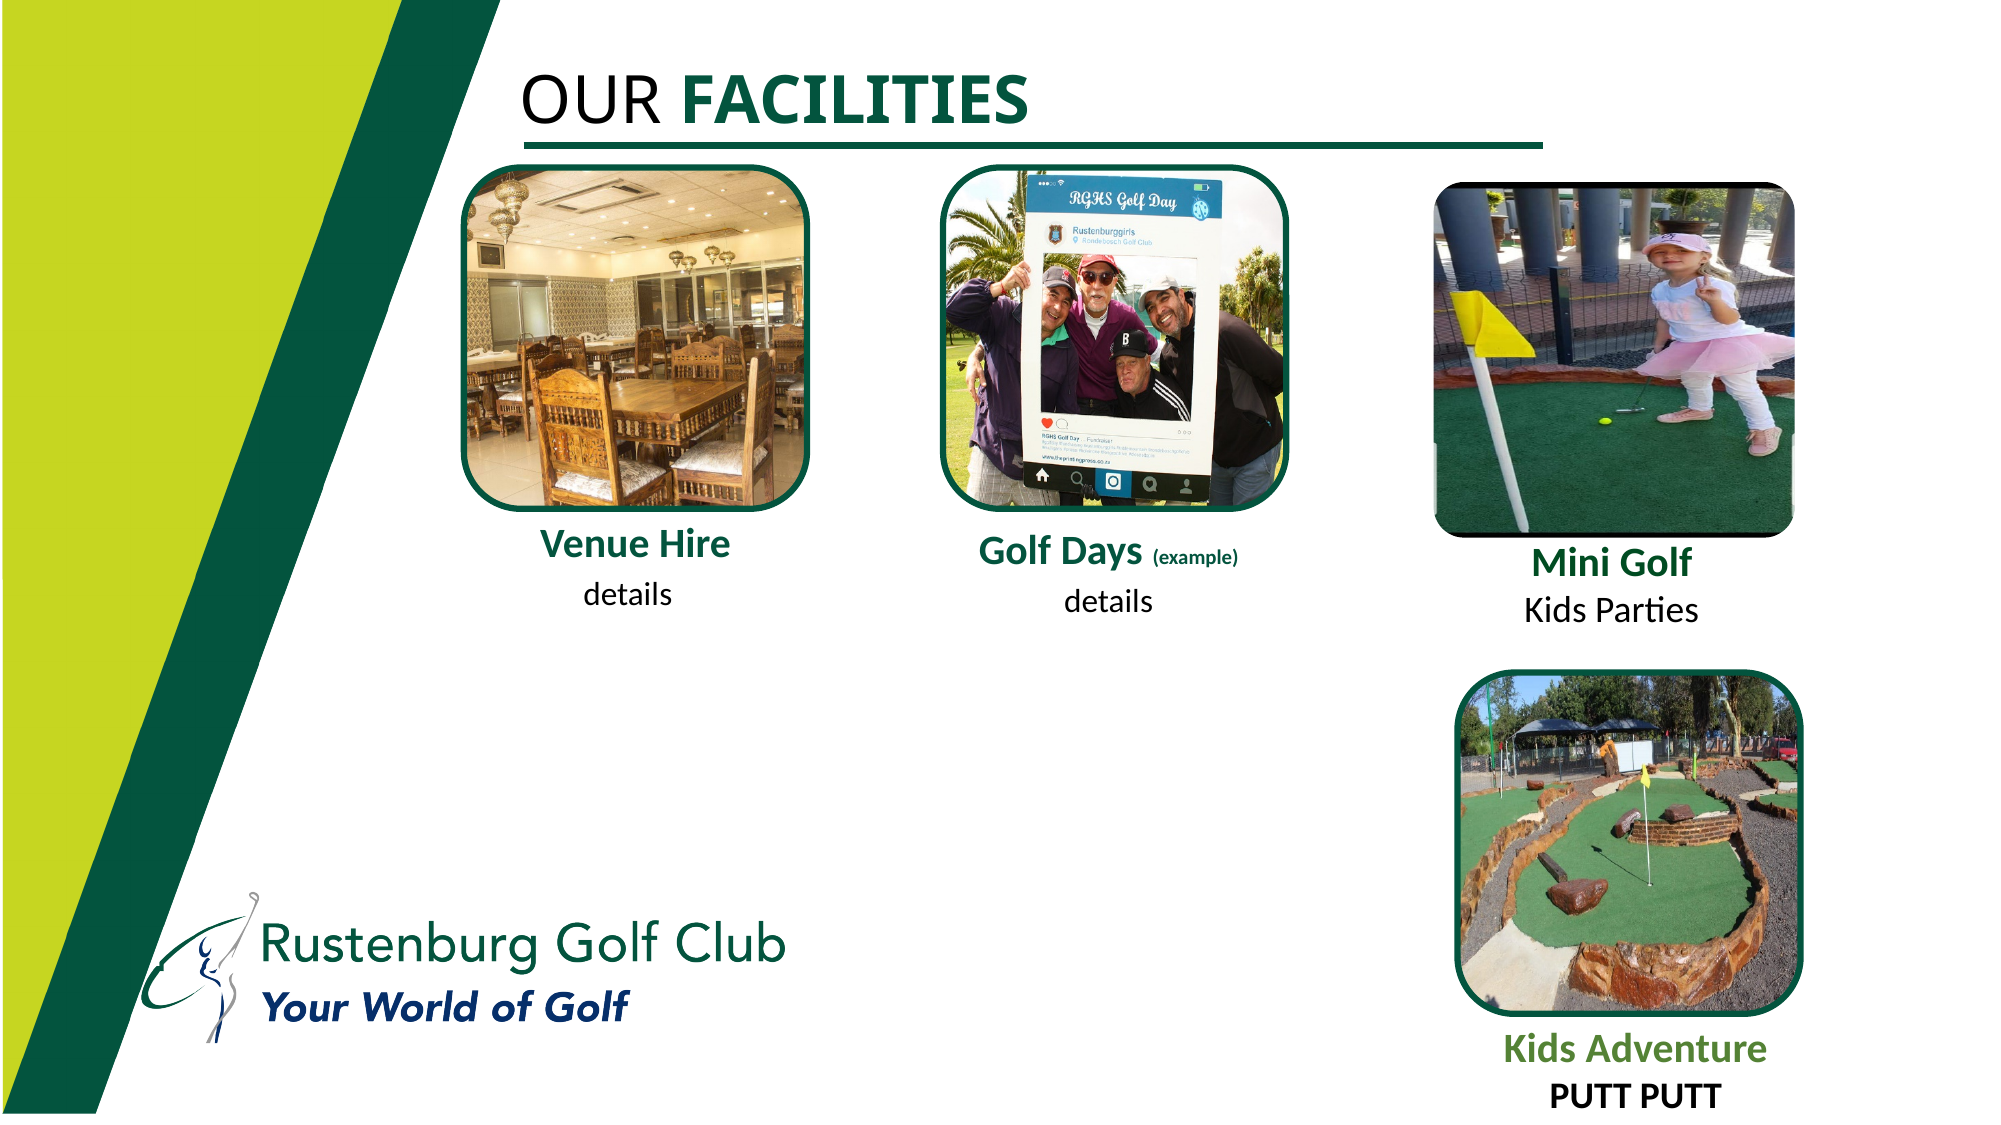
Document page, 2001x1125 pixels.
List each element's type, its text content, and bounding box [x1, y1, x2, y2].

text_box OUR FACILITIES [505, 39, 1412, 146]
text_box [1457, 672, 1801, 1125]
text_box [931, 167, 1287, 628]
picture [2, 0, 1998, 1125]
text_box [450, 167, 814, 620]
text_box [1433, 181, 1795, 639]
